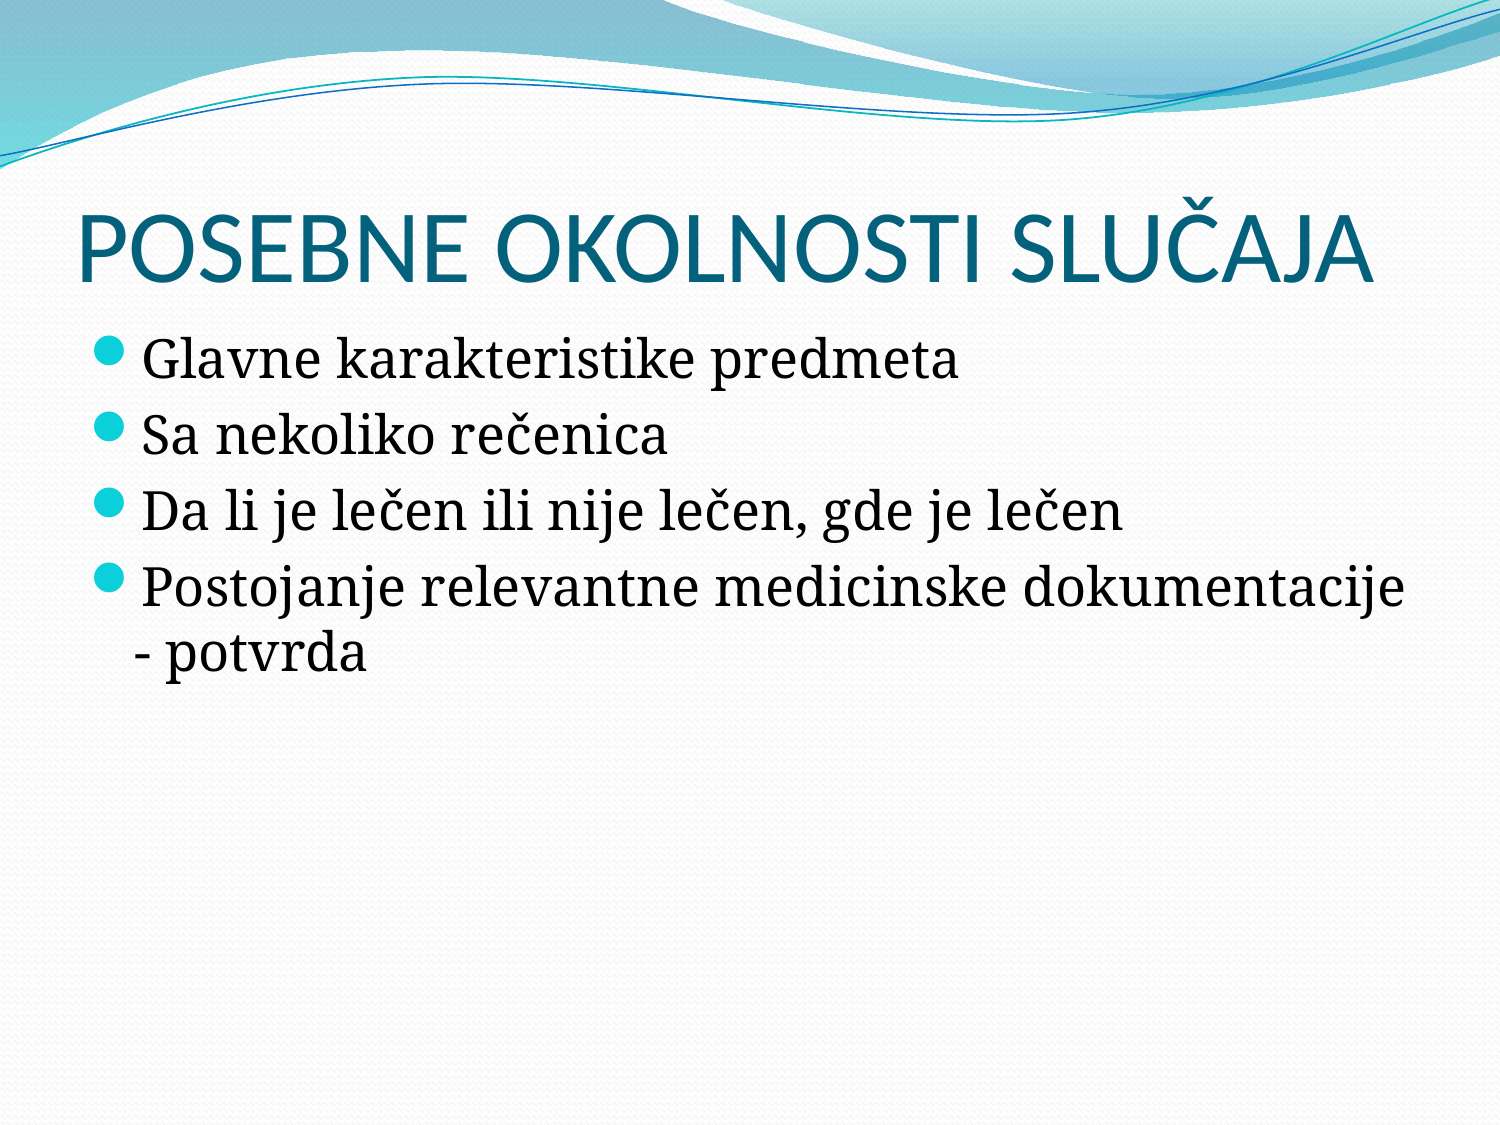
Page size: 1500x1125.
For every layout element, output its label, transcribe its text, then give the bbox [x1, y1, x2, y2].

title POSEBNE OKOLNOSTI SLUČAJA [75, 115, 1425, 303]
list Glavne karakteristike predmeta Sa nekoliko rečenica Da li je lečen ili nije lečen, gde je lečen Postojanje relevantne medicinske dokumentacije - potvrda [75, 317, 1425, 1038]
